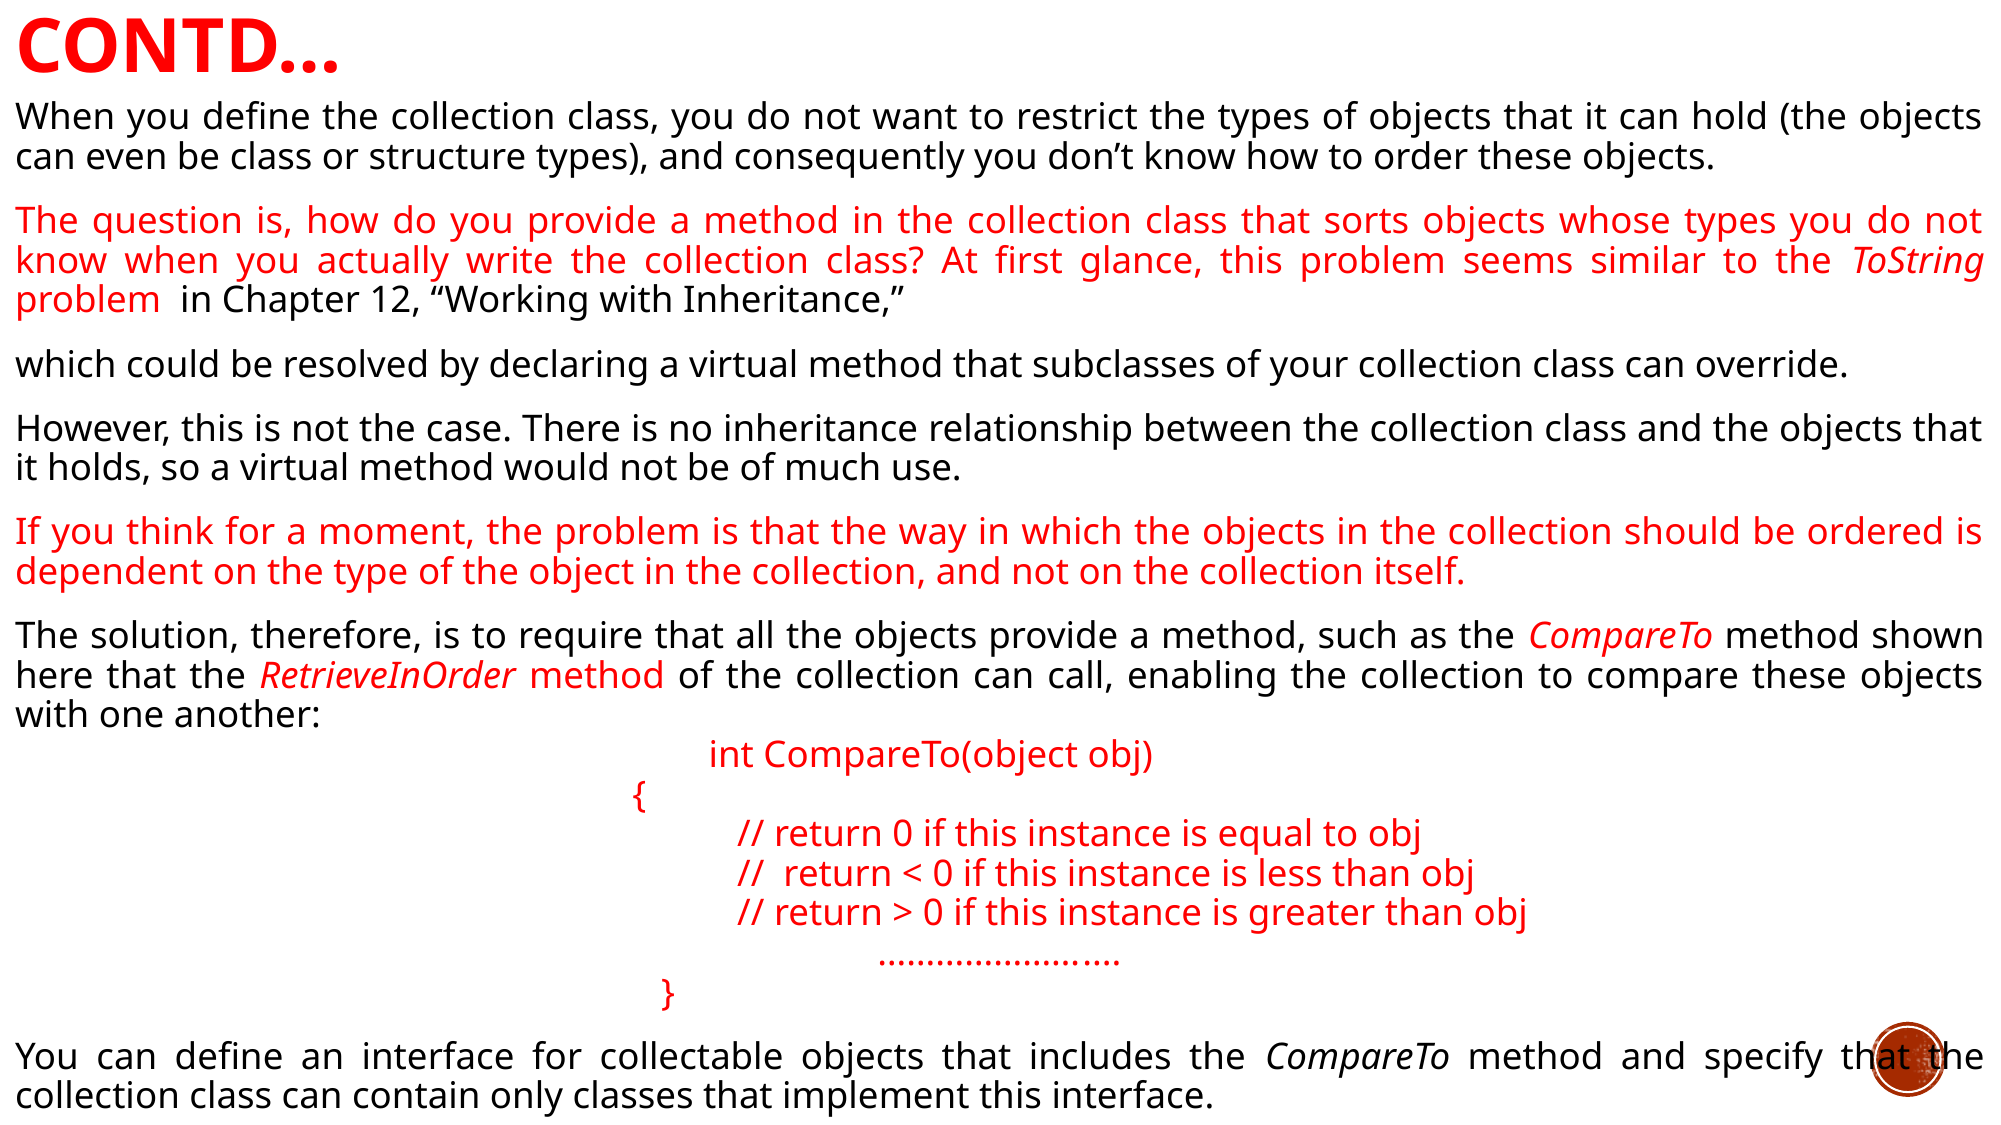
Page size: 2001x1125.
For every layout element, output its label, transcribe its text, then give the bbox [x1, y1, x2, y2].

list When you define the collection class, you do not want to restrict the types of objects that it can hold (the objects can even be class or structure types), and consequently you don’t know how to order these objects. The question is, how do you provide a method in the collection class that sorts objects whose types you do not know when you actually write the collection class? At first glance, this problem seems similar to the ToString problem in Chapter 12, “Working with Inheritance,” which could be resolved by declaring a virtual method that subclasses of your collection class can override. However, this is not the case. There is no inheritance relationship between the collection class and the objects that it holds, so a virtual method would not be of much use. If you think for a moment, the problem is that the way in which the objects in the collection should be ordered is dependent on the type of the object in the collection, and not on the collection itself. The solution, therefore, is to require that all the objects provide a method, such as the CompareTo method shown here that the RetrieveInOrder method of the collection can call, enabling the collection to compare these objects with one another: int CompareTo(object obj) { // return 0 if this instance is equal to obj // return < 0 if this instance is less than obj // return > 0 if this instance is greater than obj ………………….... } You can define an interface for collectable objects that includes the CompareTo method and specify that the collection class can contain only classes that implement this interface. [0, 90, 2000, 1125]
title Contd… [0, 5, 1984, 90]
